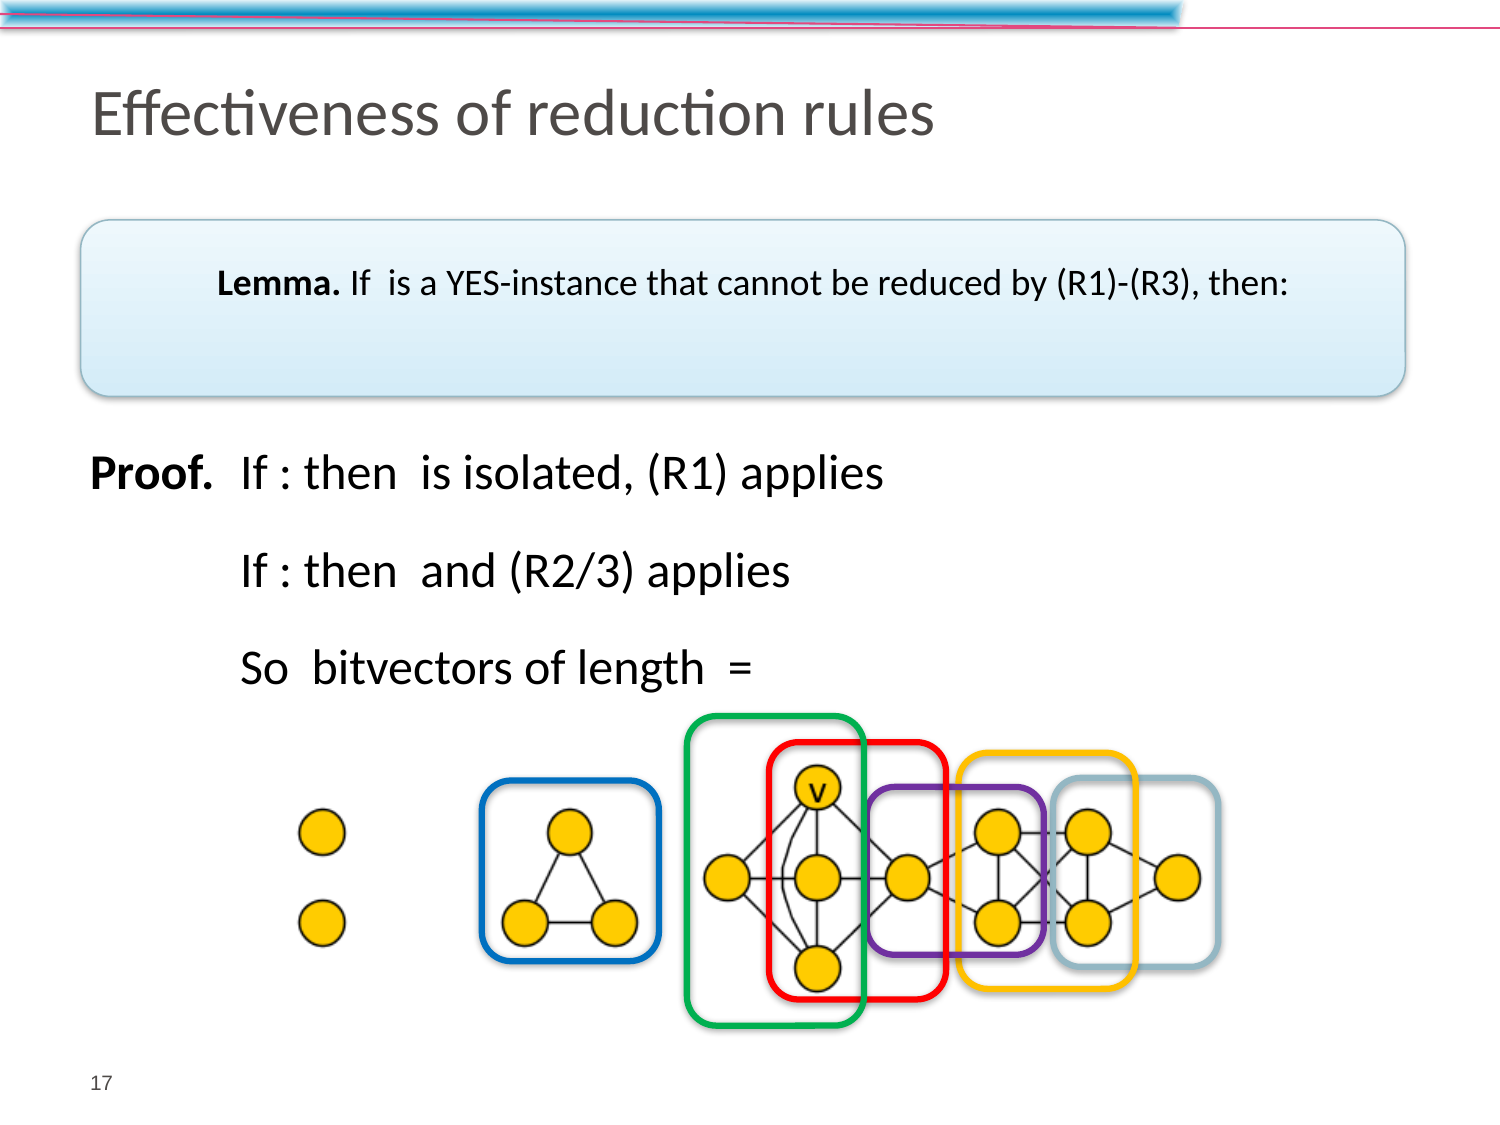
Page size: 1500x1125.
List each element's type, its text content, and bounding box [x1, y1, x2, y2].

title Effectiveness of reduction rules [76, 57, 1427, 161]
picture [266, 729, 1234, 1024]
slide_number 17 [75, 1069, 396, 1115]
text_box [692, 715, 859, 727]
